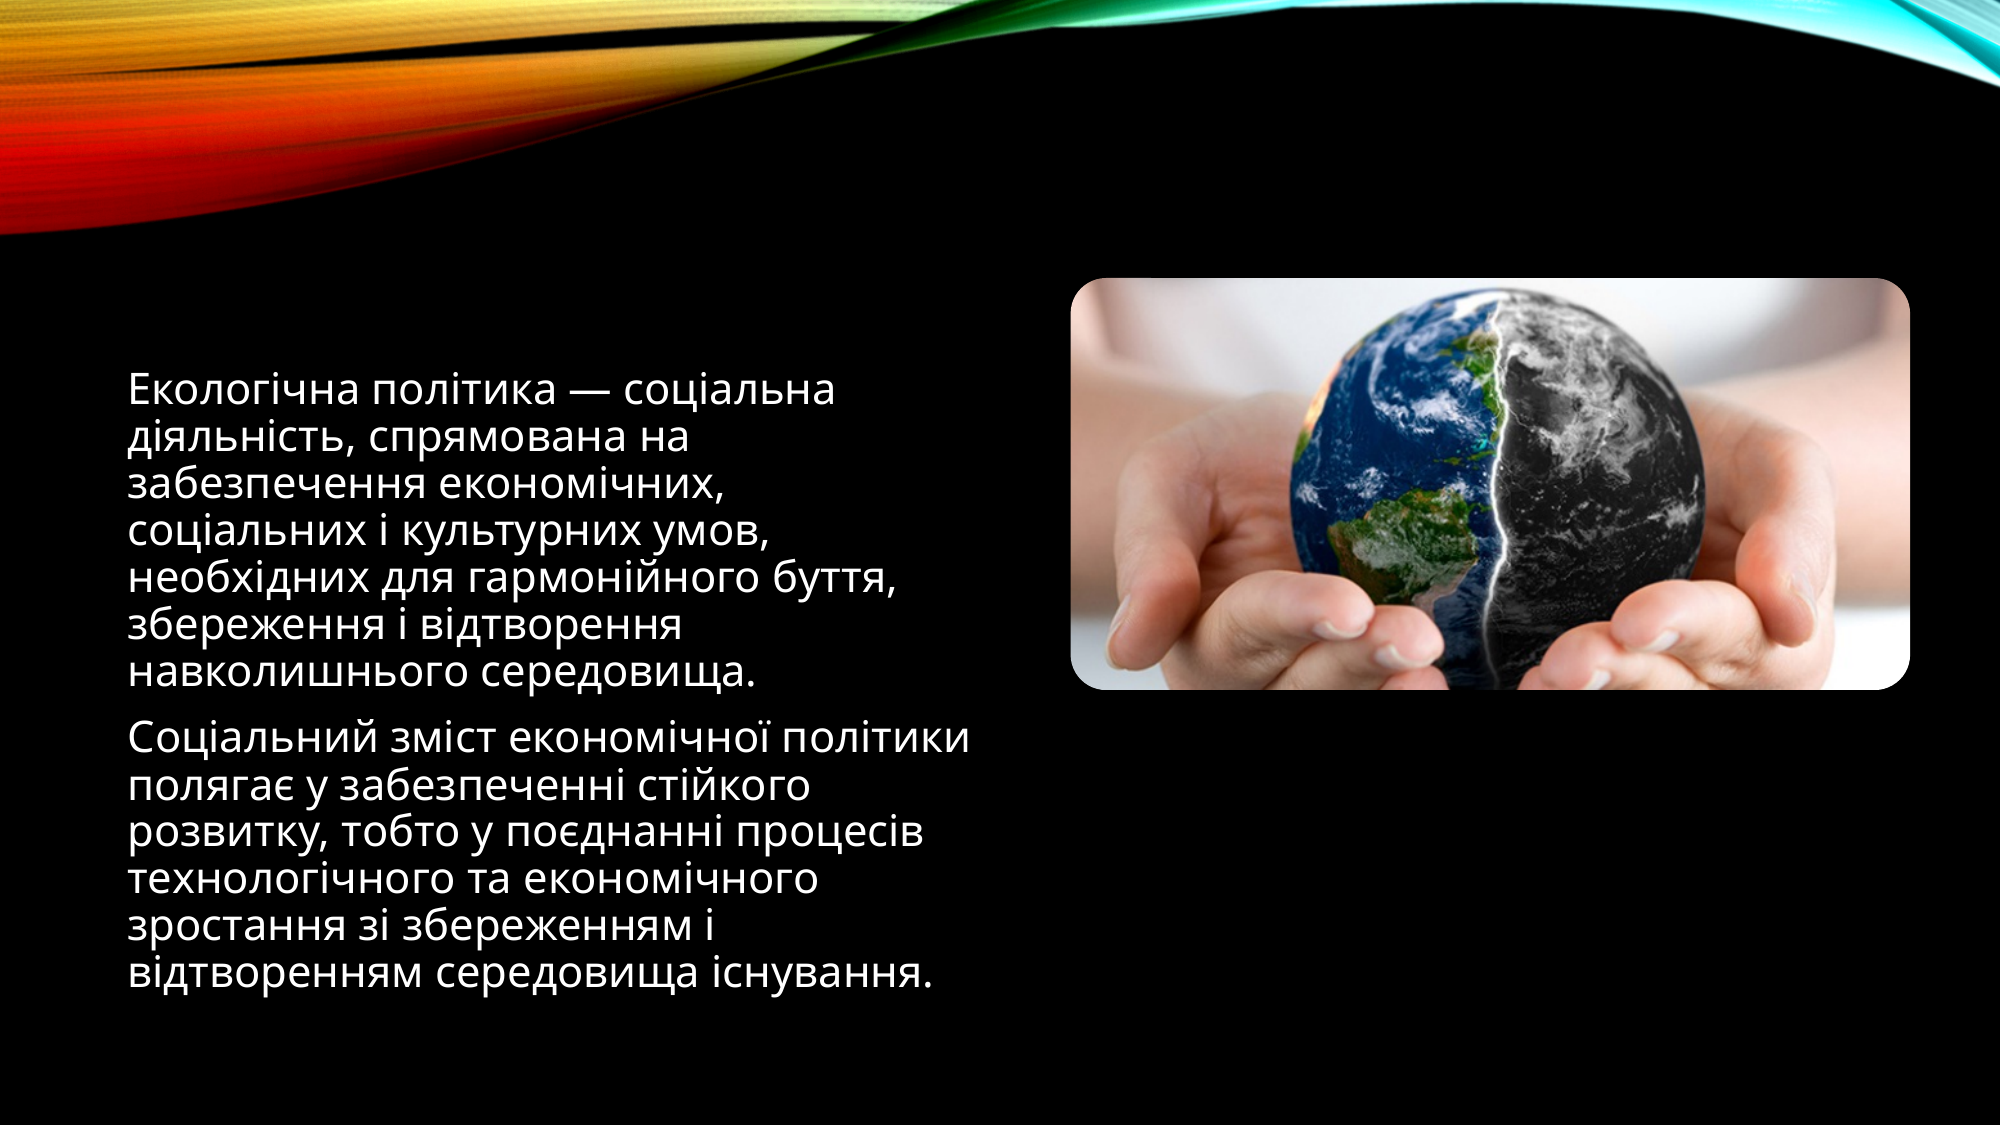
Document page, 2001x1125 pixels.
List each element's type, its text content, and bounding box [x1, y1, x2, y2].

picture [0, 0, 2000, 237]
picture [1070, 277, 1911, 691]
list Екологічна політика — соціальна діяльність, спрямована на забезпечення економічних, соціальних і культурних умов, необхідних для гармонійного буття, збереження і відтворення навколишнього середовища. Соціальний зміст економічної політики полягає у забезпеченні стійкого розвитку, тобто у поєднанні процесів технологічного та економічного зростання зі збереженням і відтворенням середовища існування. [112, 360, 988, 1021]
